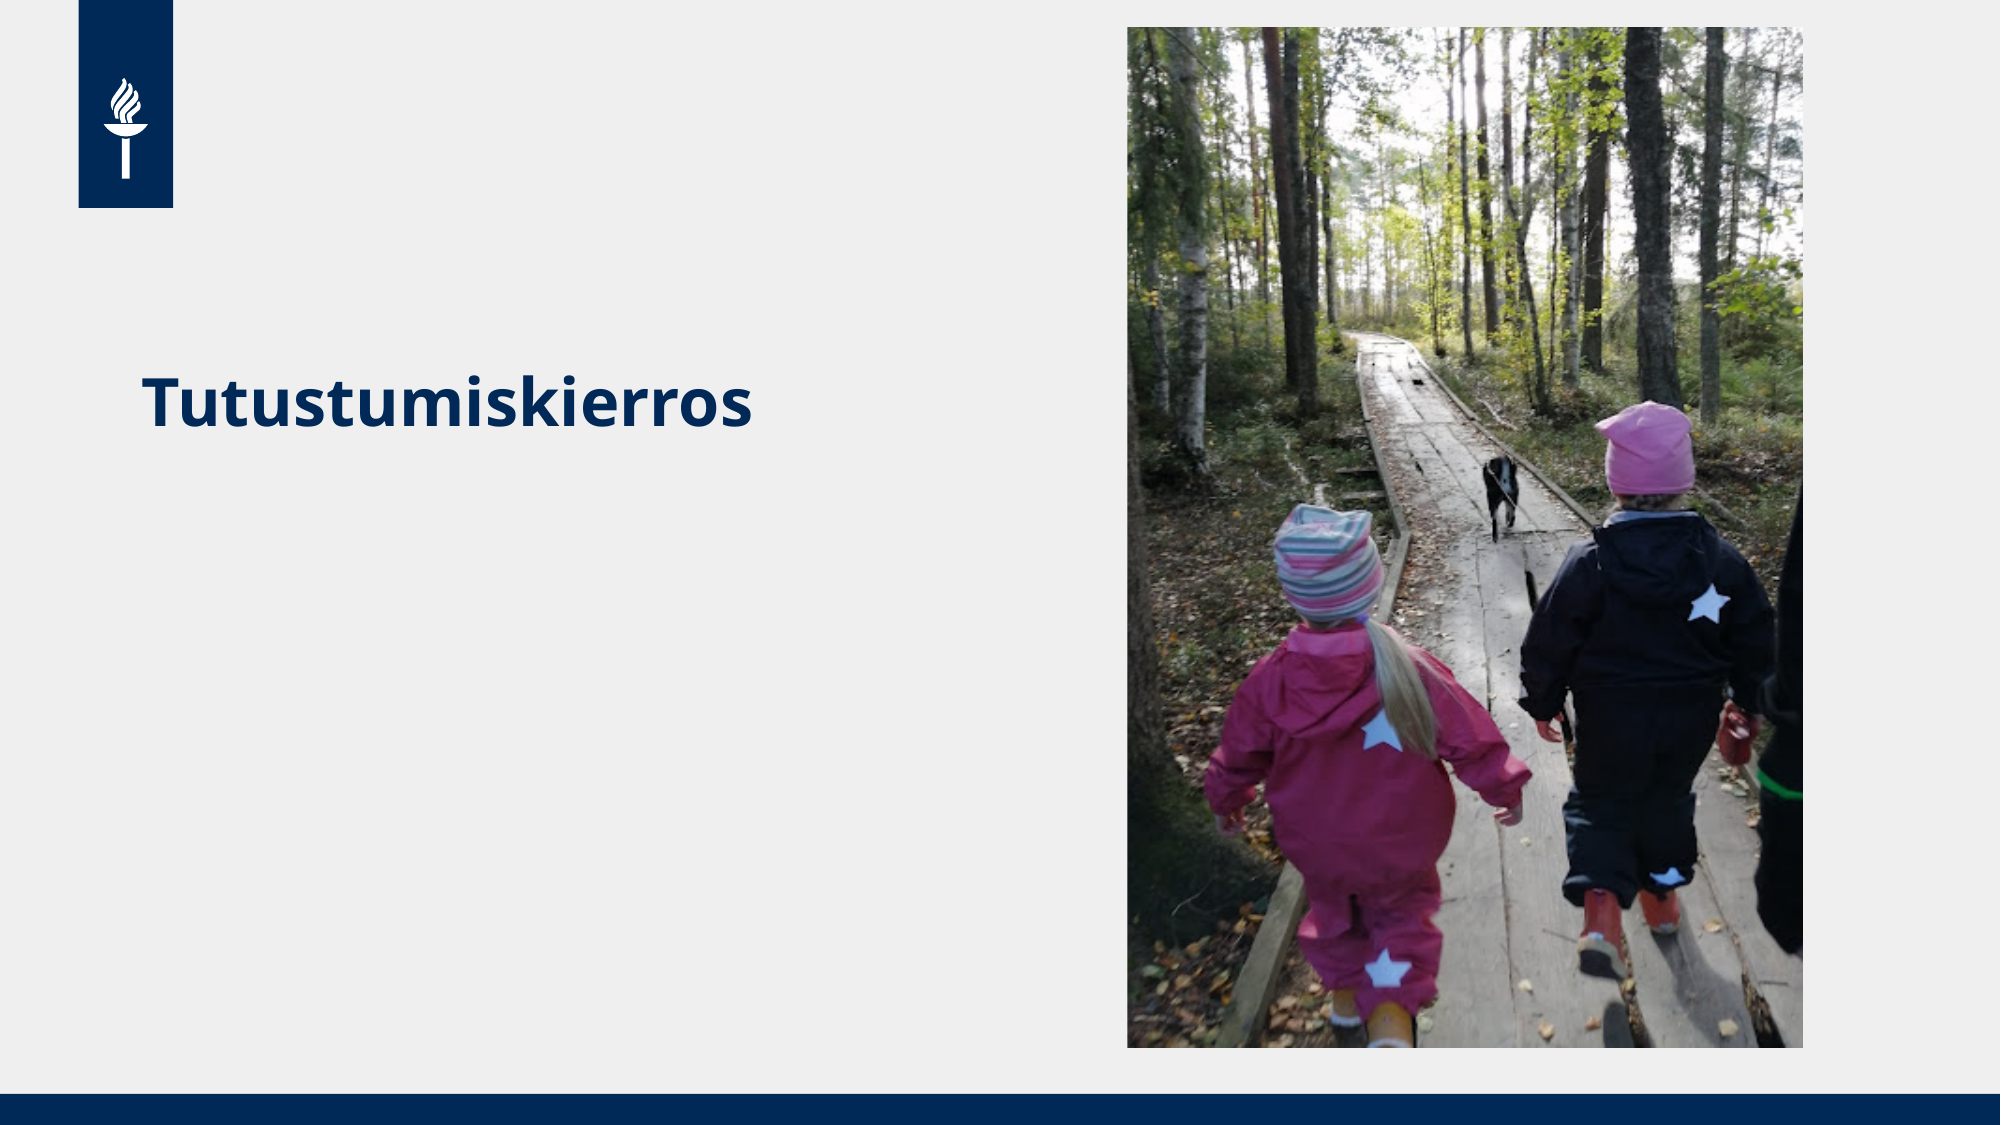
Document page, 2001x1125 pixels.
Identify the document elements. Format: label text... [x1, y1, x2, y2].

picture [1127, 26, 1804, 1048]
title Tutustumiskierros [141, 369, 790, 606]
